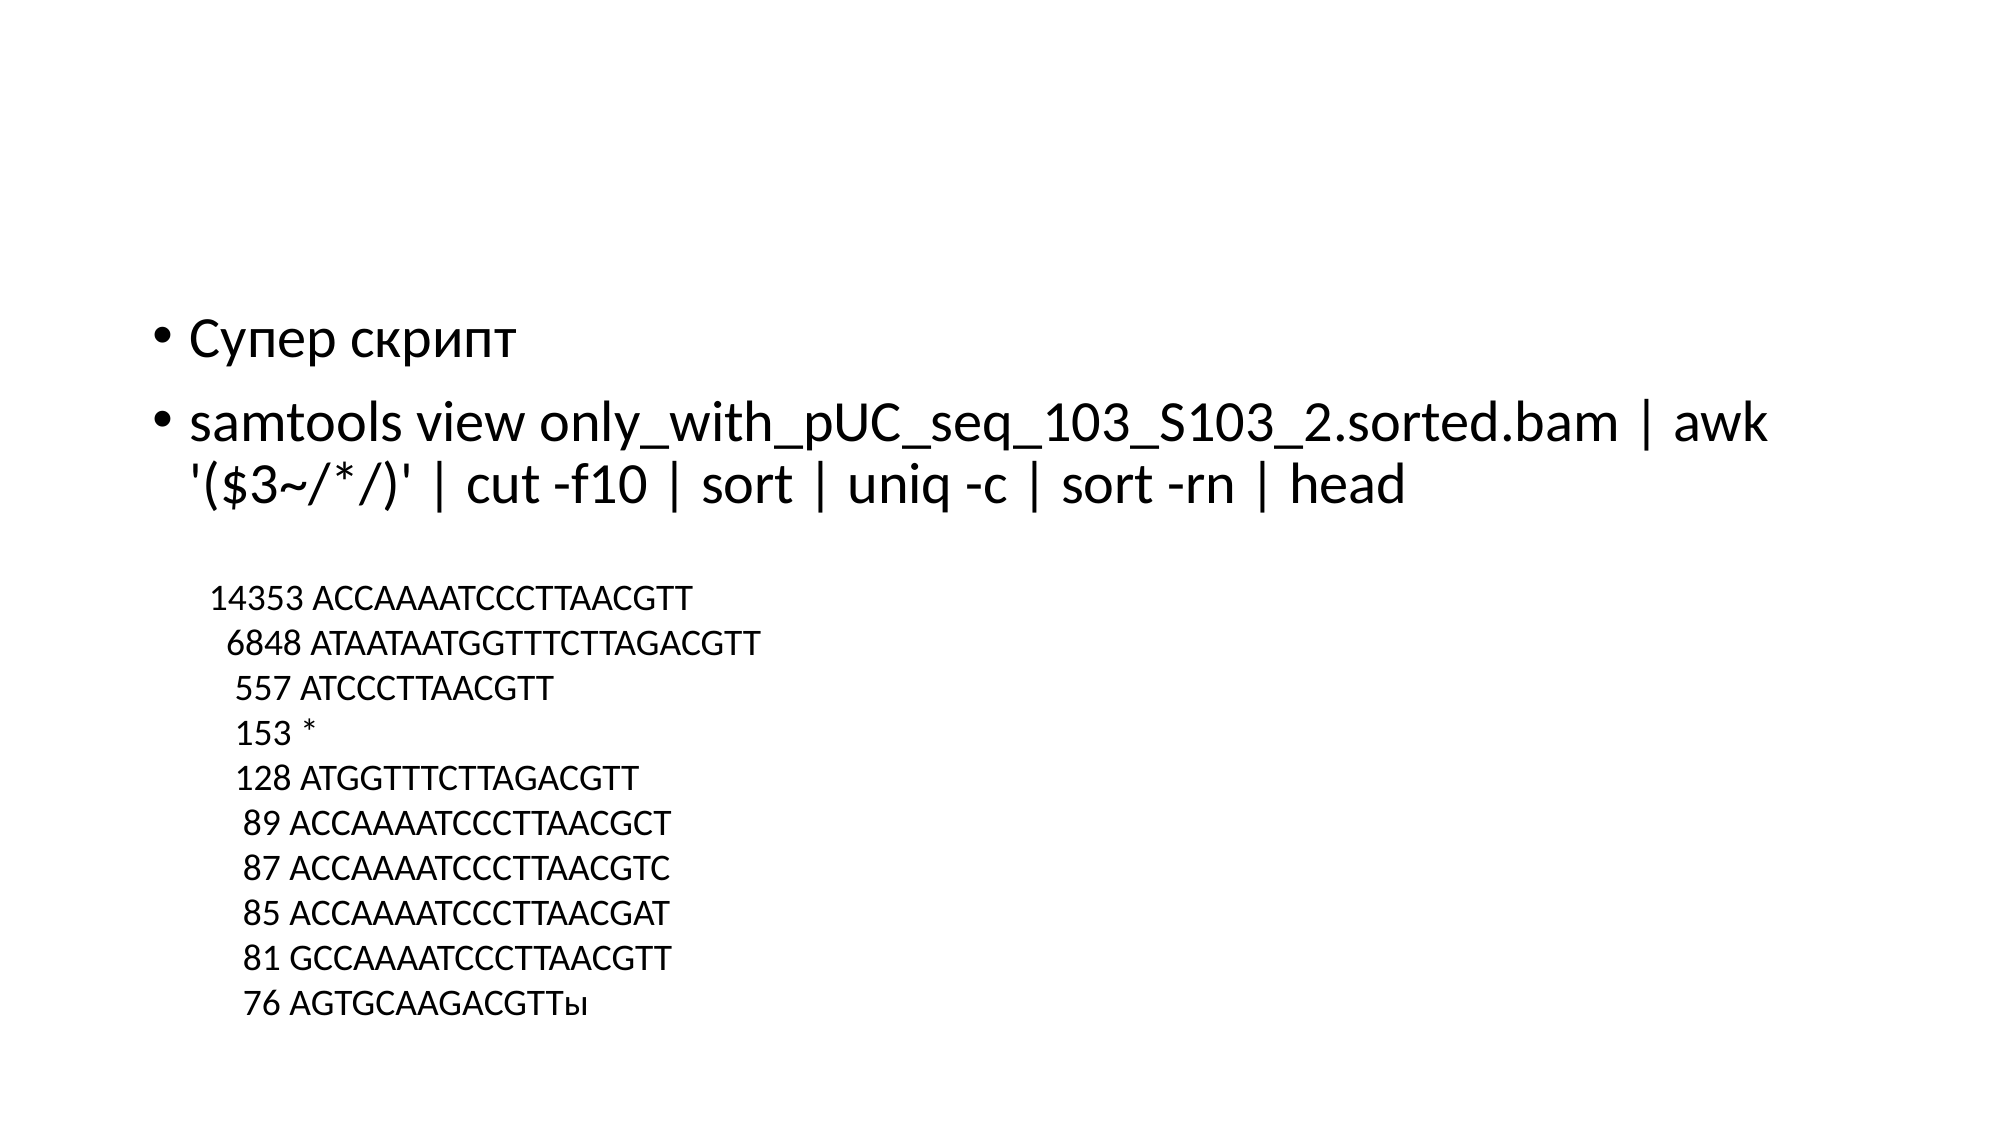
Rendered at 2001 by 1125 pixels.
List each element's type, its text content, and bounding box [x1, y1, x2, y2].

text_box 14353 ACCAAAATCCCTTAACGTT 6848 ATAATAATGGTTTCTTAGACGTT 557 ATCCCTTAACGTT 153 * 128 ATGGTTTCTTAGACGTT 89 ACCAAAATCCCTTAACGCT 87 ACCAAAATCCCTTAACGTC 85 ACCAAAATCCCTTAACGAT 81 GCCAAAATCCCTTAACGTT 76 AGTGCAAGACGTTы [185, 565, 1186, 1031]
list Супер скрипт samtools view only_with_pUC_seq_103_S103_2.sorted.bam | awk '($3~/*/)' | cut -f10 | sort | uniq -c | sort -rn | head [137, 299, 1863, 1014]
